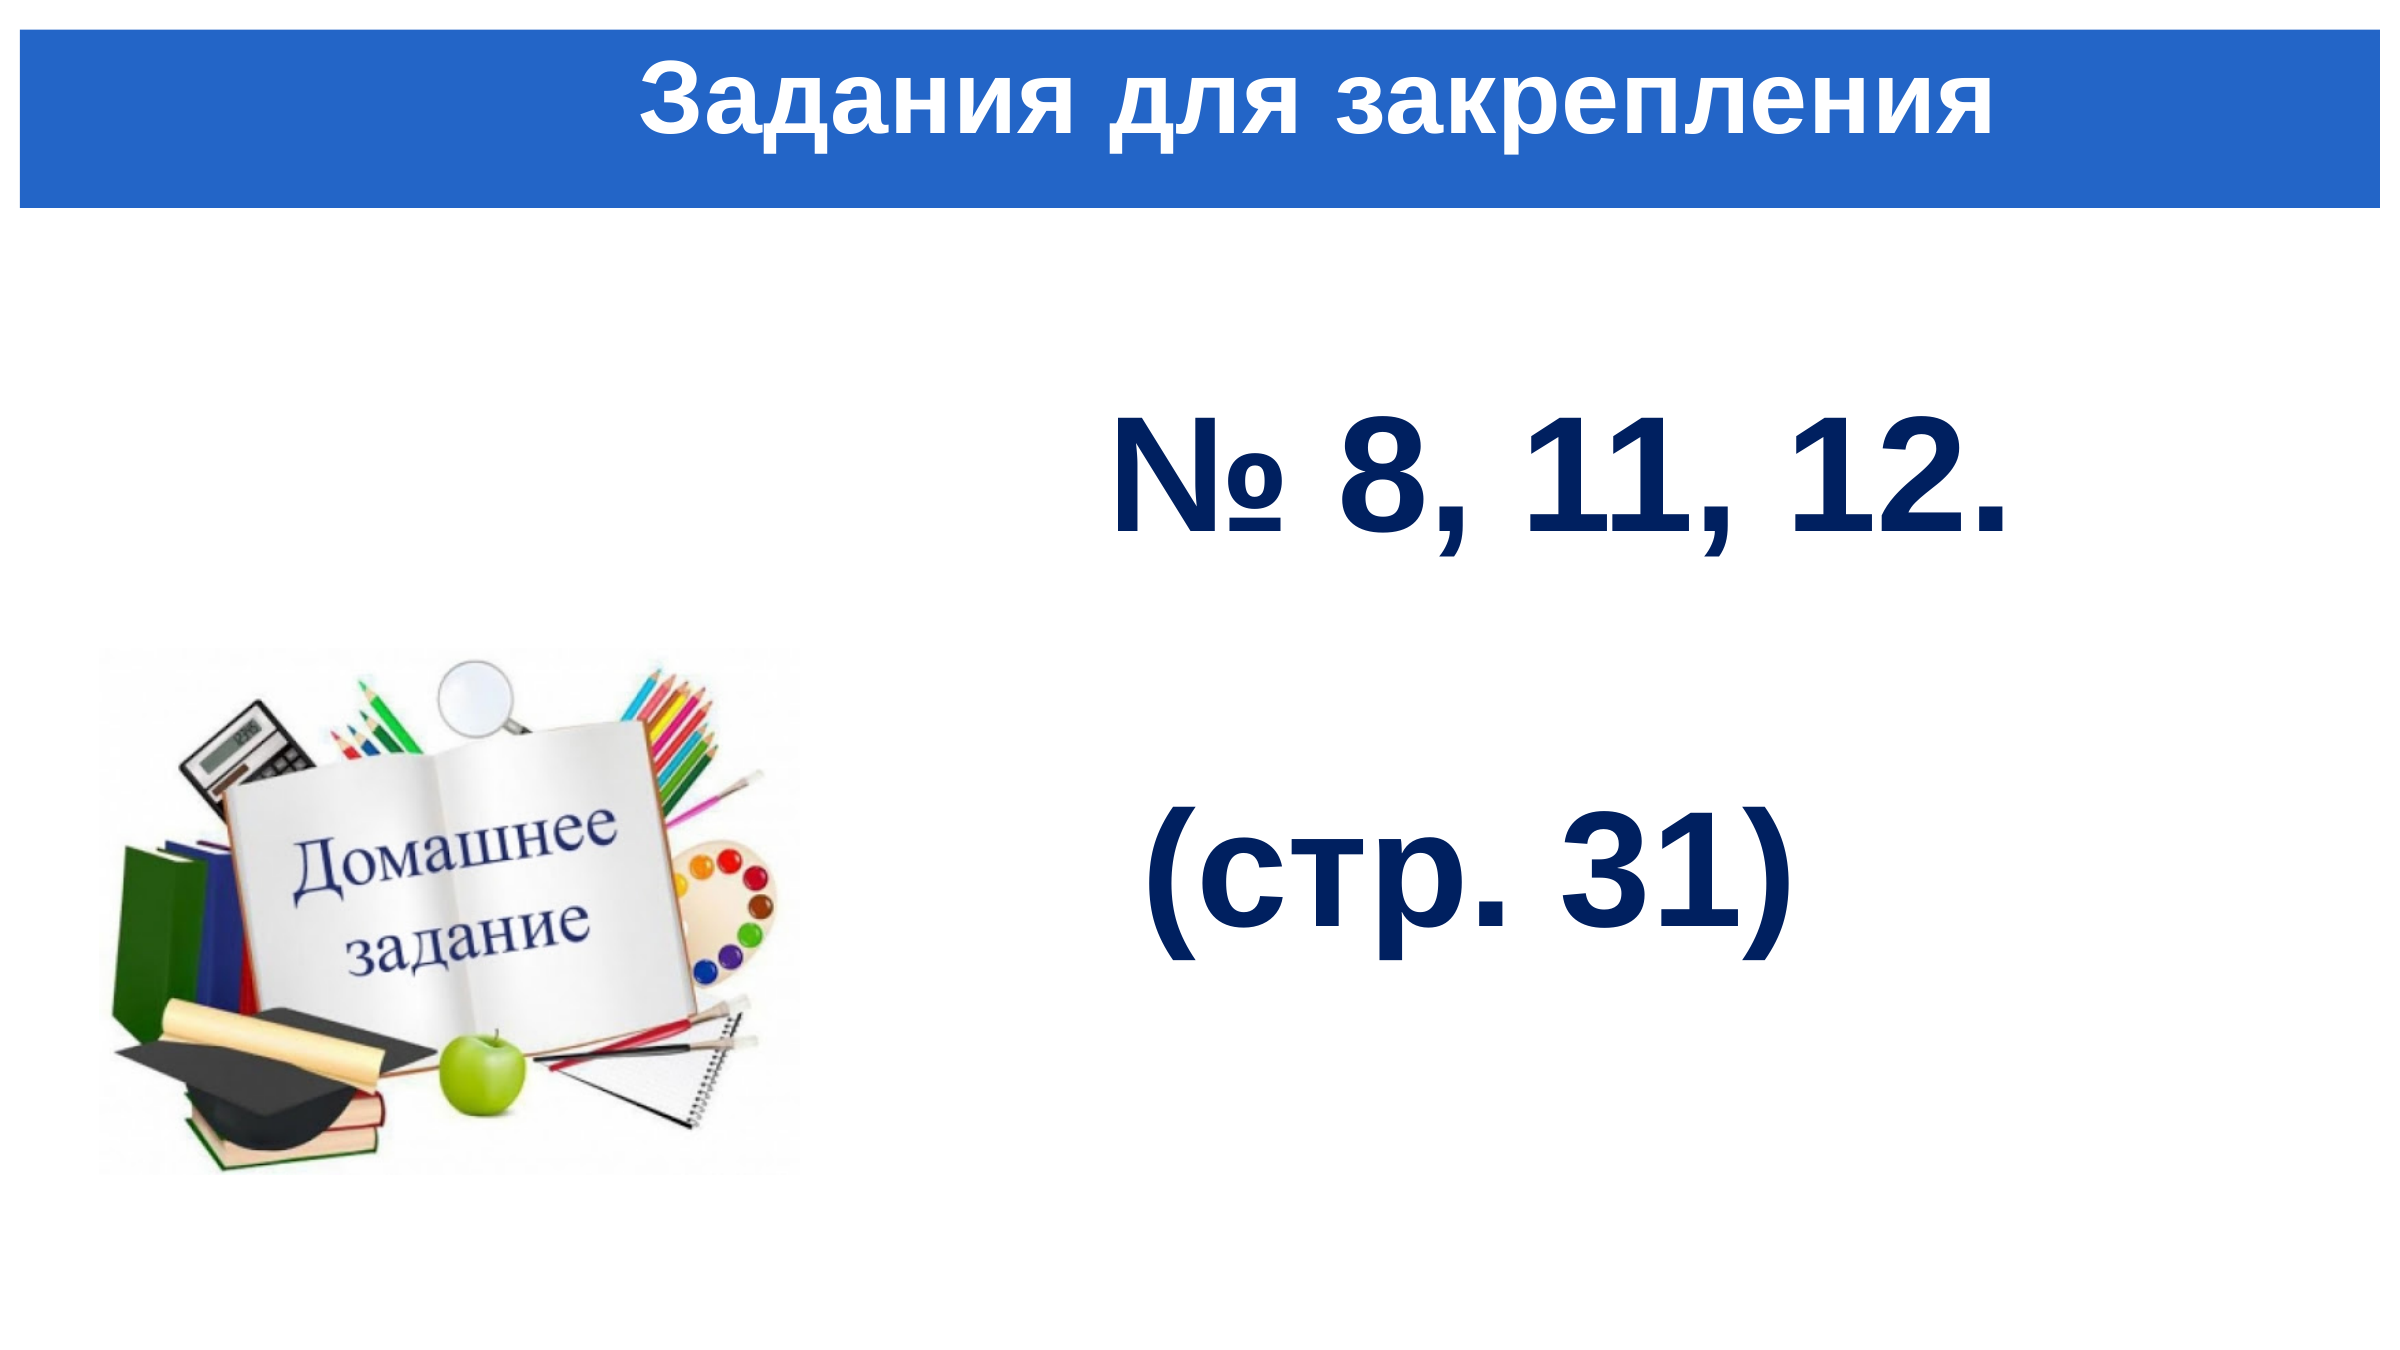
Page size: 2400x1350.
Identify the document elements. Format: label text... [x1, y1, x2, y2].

text_box № 8, 11, 12. (стр. 31) [776, 363, 2208, 963]
text_box Задания для закрепления [19, 29, 2380, 208]
picture [99, 648, 800, 1176]
